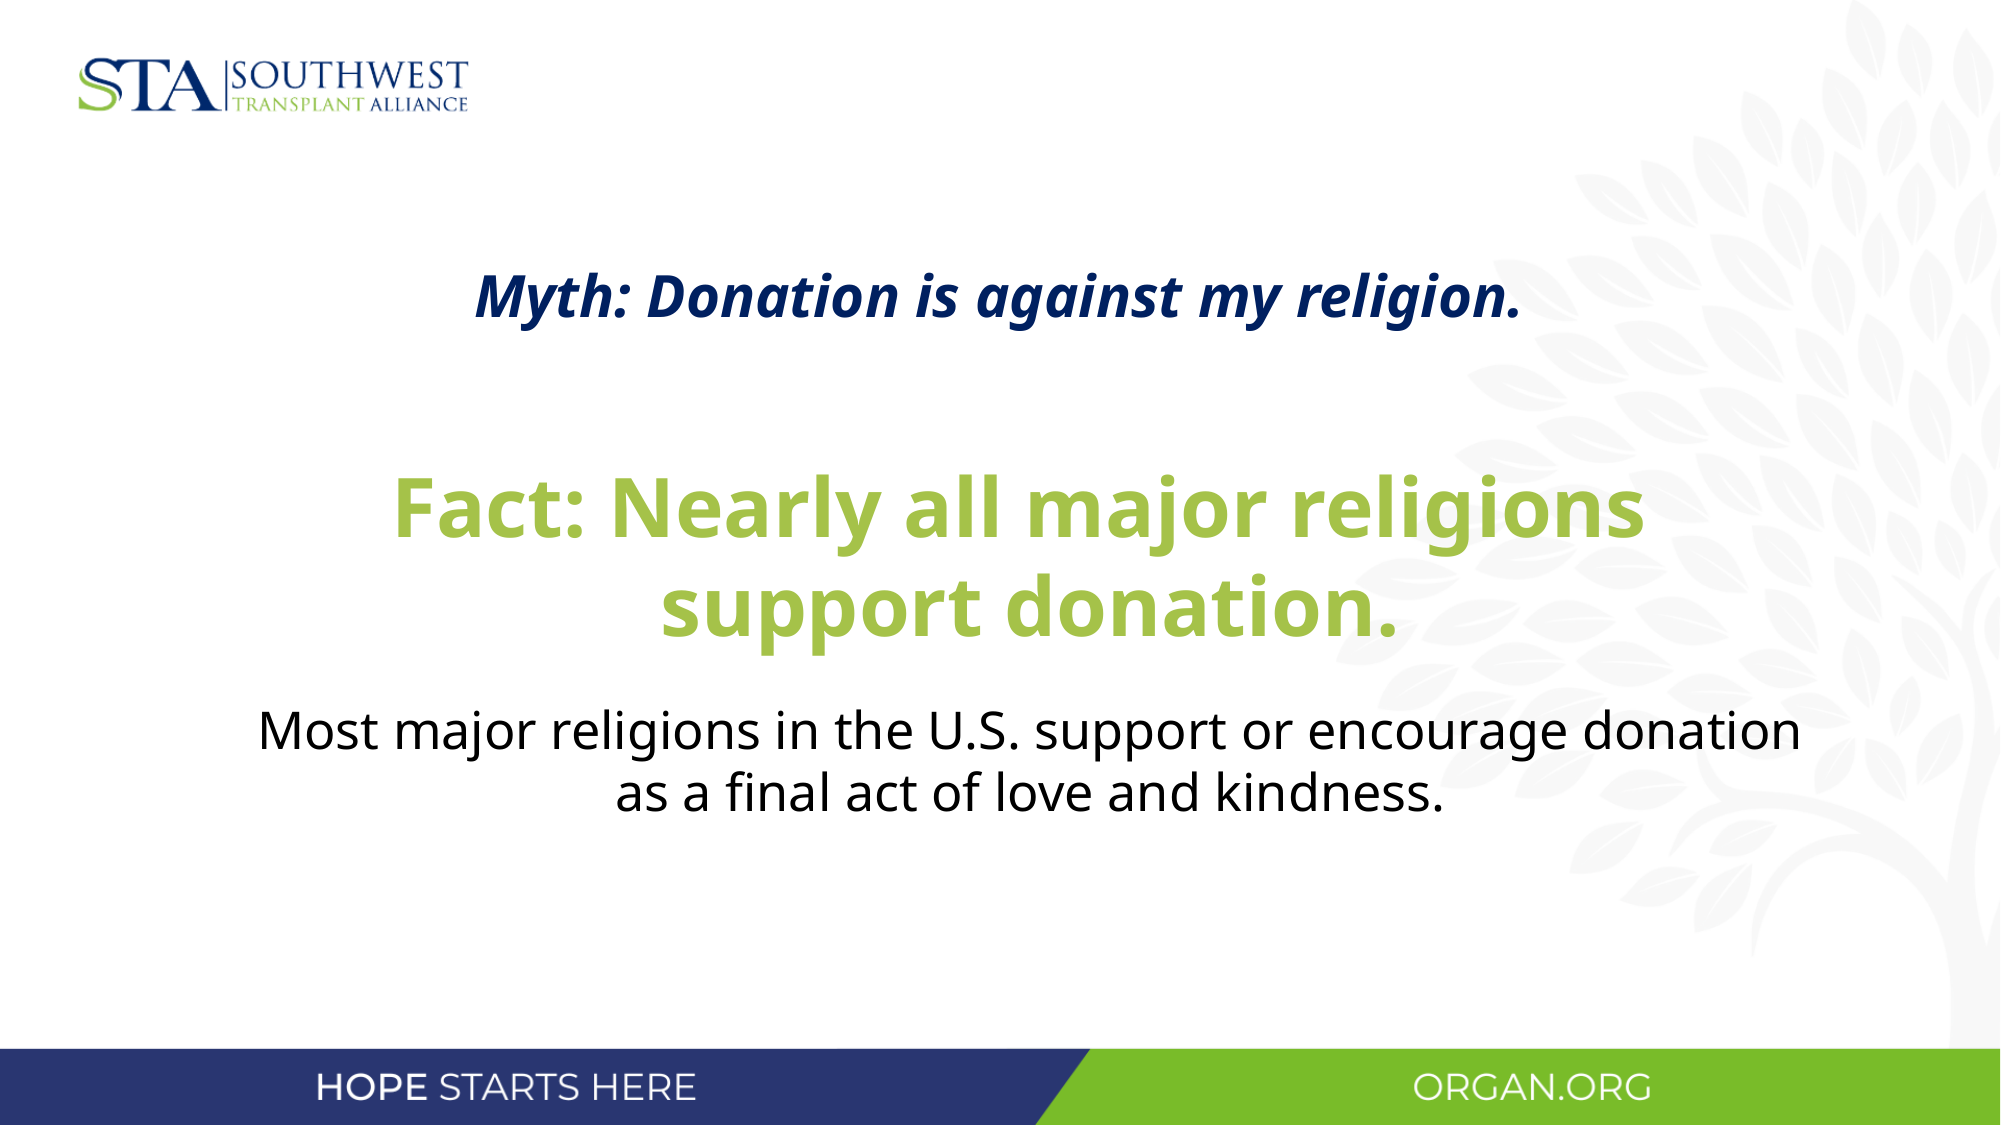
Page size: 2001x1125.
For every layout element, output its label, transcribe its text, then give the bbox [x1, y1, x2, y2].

picture [0, 0, 2001, 1125]
text_box Myth: Donation is against my religion. [427, 251, 1571, 337]
text_box Fact: Nearly all major religions support donation. Most major religions in the U.S. support or encourage donation as a final act of love and kindness. [226, 447, 1835, 830]
